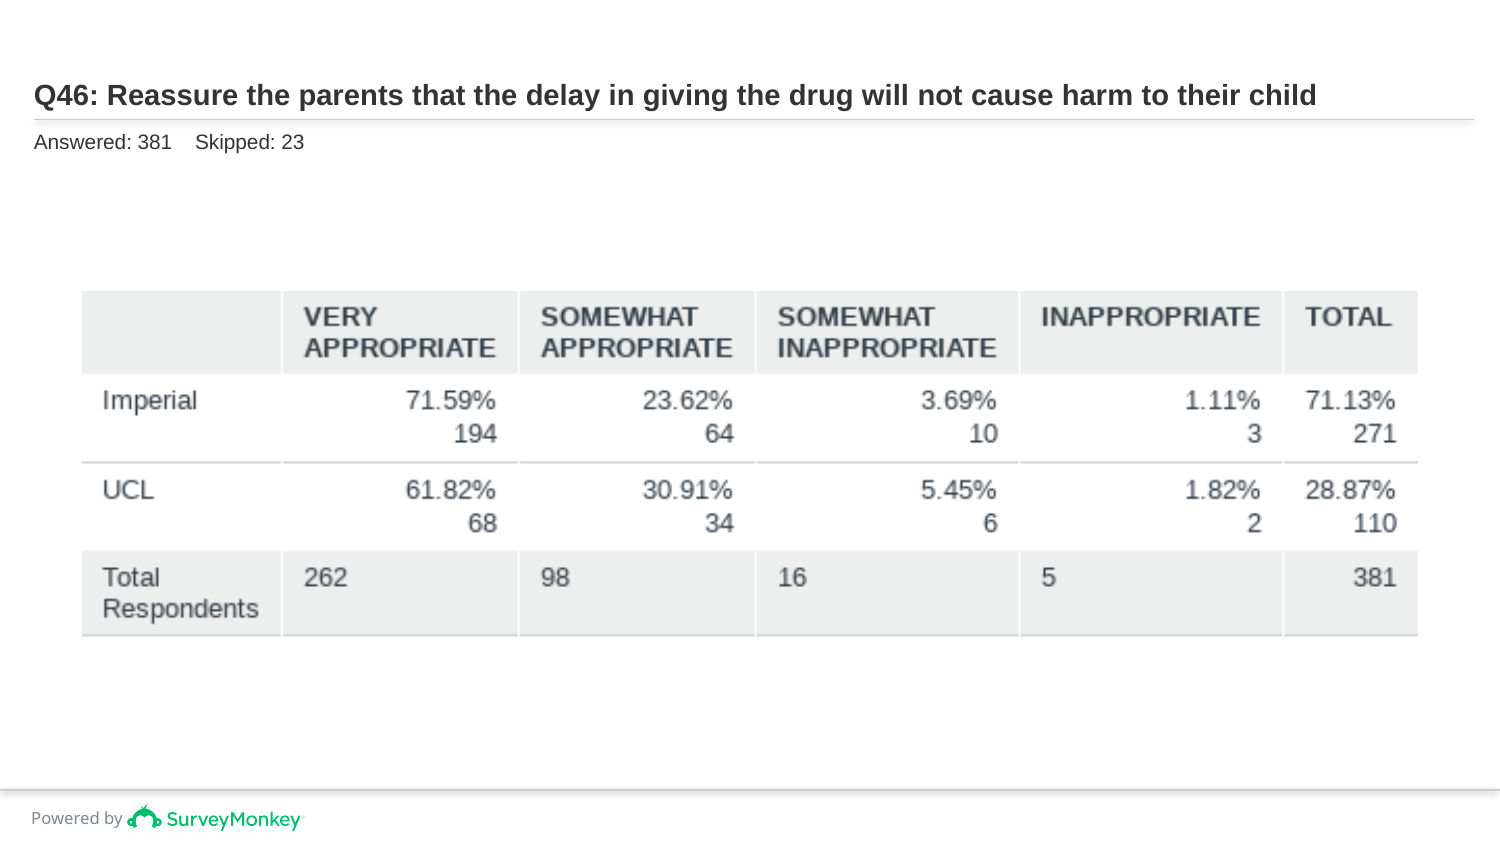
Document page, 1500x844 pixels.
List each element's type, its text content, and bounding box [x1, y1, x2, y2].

title Q46: Reassure the parents that the delay in giving the drug will not cause harm to their child [18, 54, 1369, 119]
list Answered: 381 Skipped: 23 [18, 120, 894, 162]
picture [81, 291, 1419, 639]
picture [116, 793, 316, 842]
